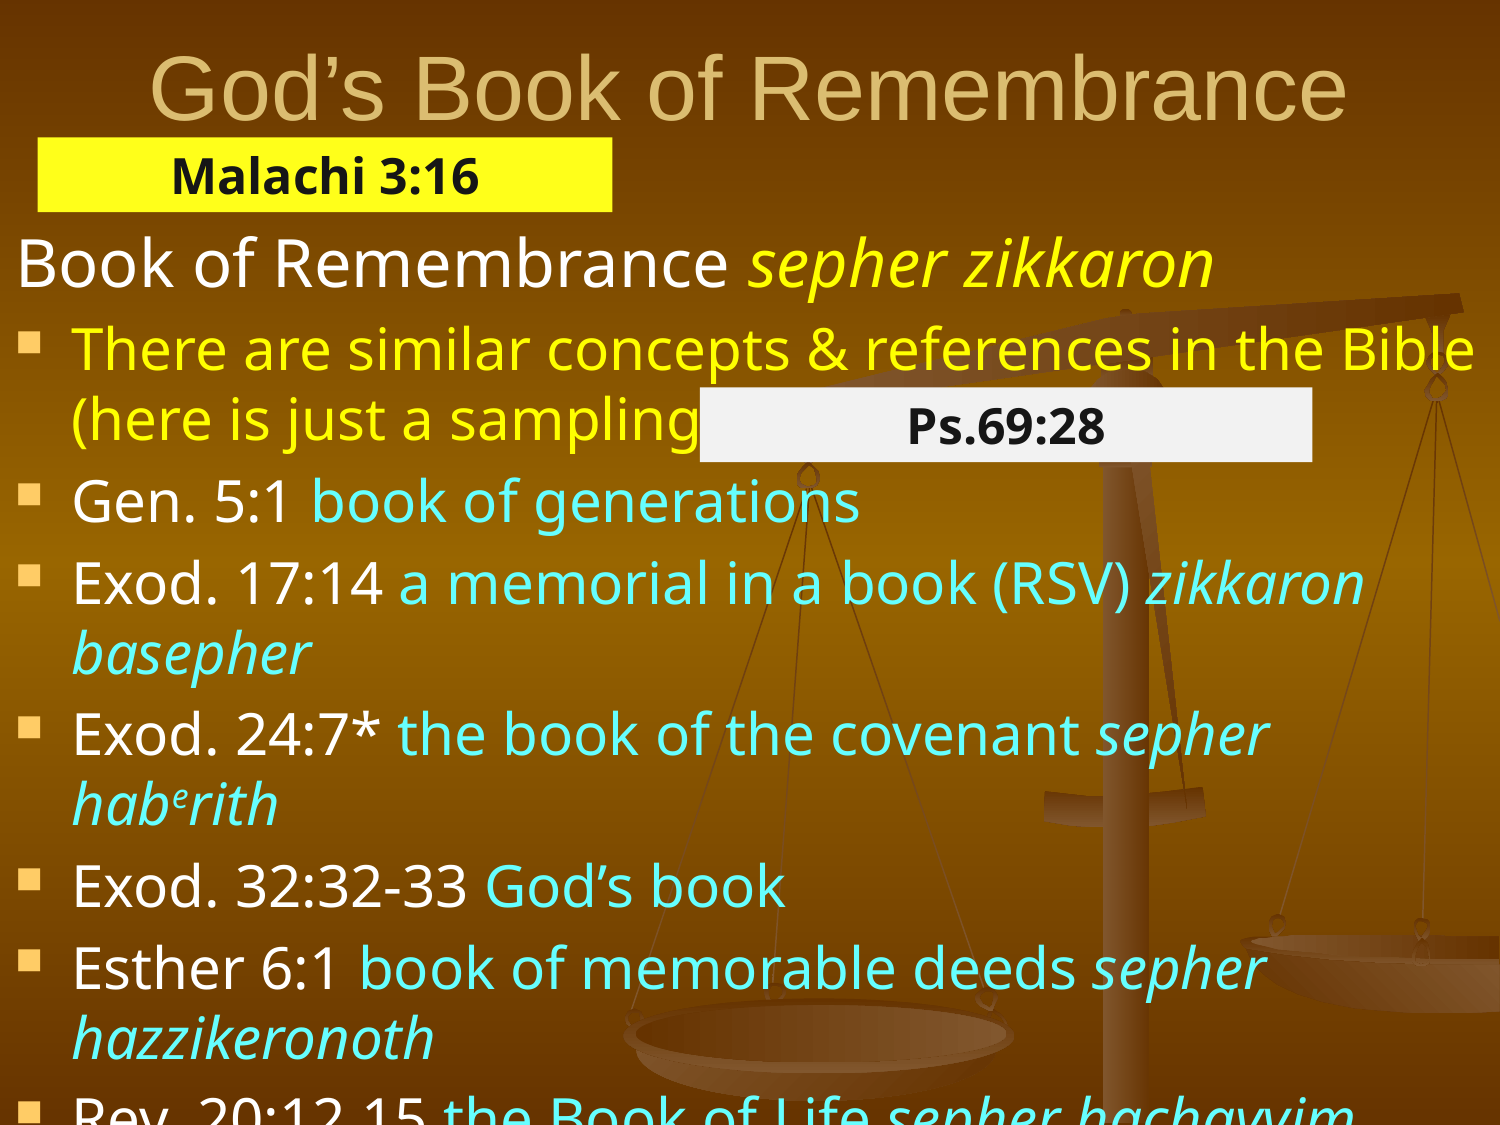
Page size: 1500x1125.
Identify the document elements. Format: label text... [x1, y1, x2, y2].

text_box Ps.69:28 [699, 387, 1313, 463]
title God’s Book of Remembrance [75, 24, 1425, 142]
list Book of Remembrance sepher zikkaron There are similar concepts & references in the Bible (here is just a sampling) Gen. 5:1 book of generations Exod. 17:14 a memorial in a book (RSV) zikkaron basepher Exod. 24:7* the book of the covenant sepher haberith Exod. 32:32-33 God’s book Esther 6:1 book of memorable deeds sepher hazzikeronoth Rev. 20:12,15 the Book of Life sepher hachayyim [0, 213, 1500, 1063]
text_box Malachi 3:16 [37, 137, 613, 213]
